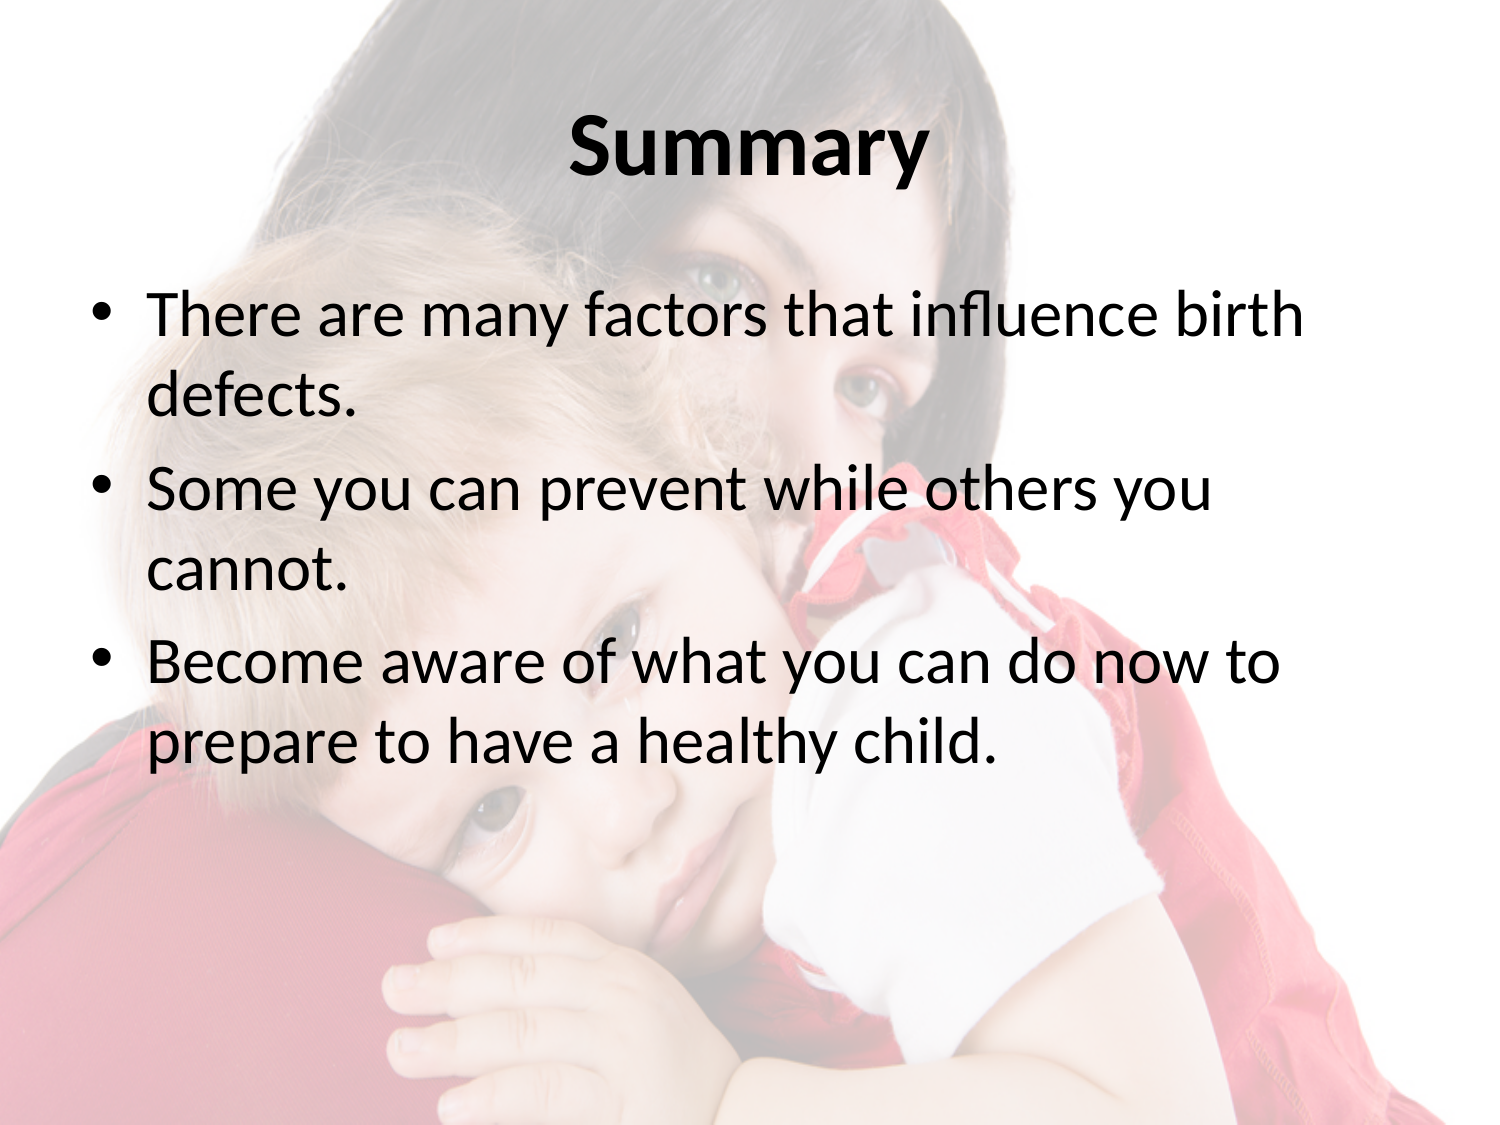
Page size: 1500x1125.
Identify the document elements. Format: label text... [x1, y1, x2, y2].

title Summary [75, 45, 1425, 233]
list There are many factors that influence birth defects. Some you can prevent while others you cannot. Become aware of what you can do now to prepare to have a healthy child. [75, 262, 1425, 1005]
